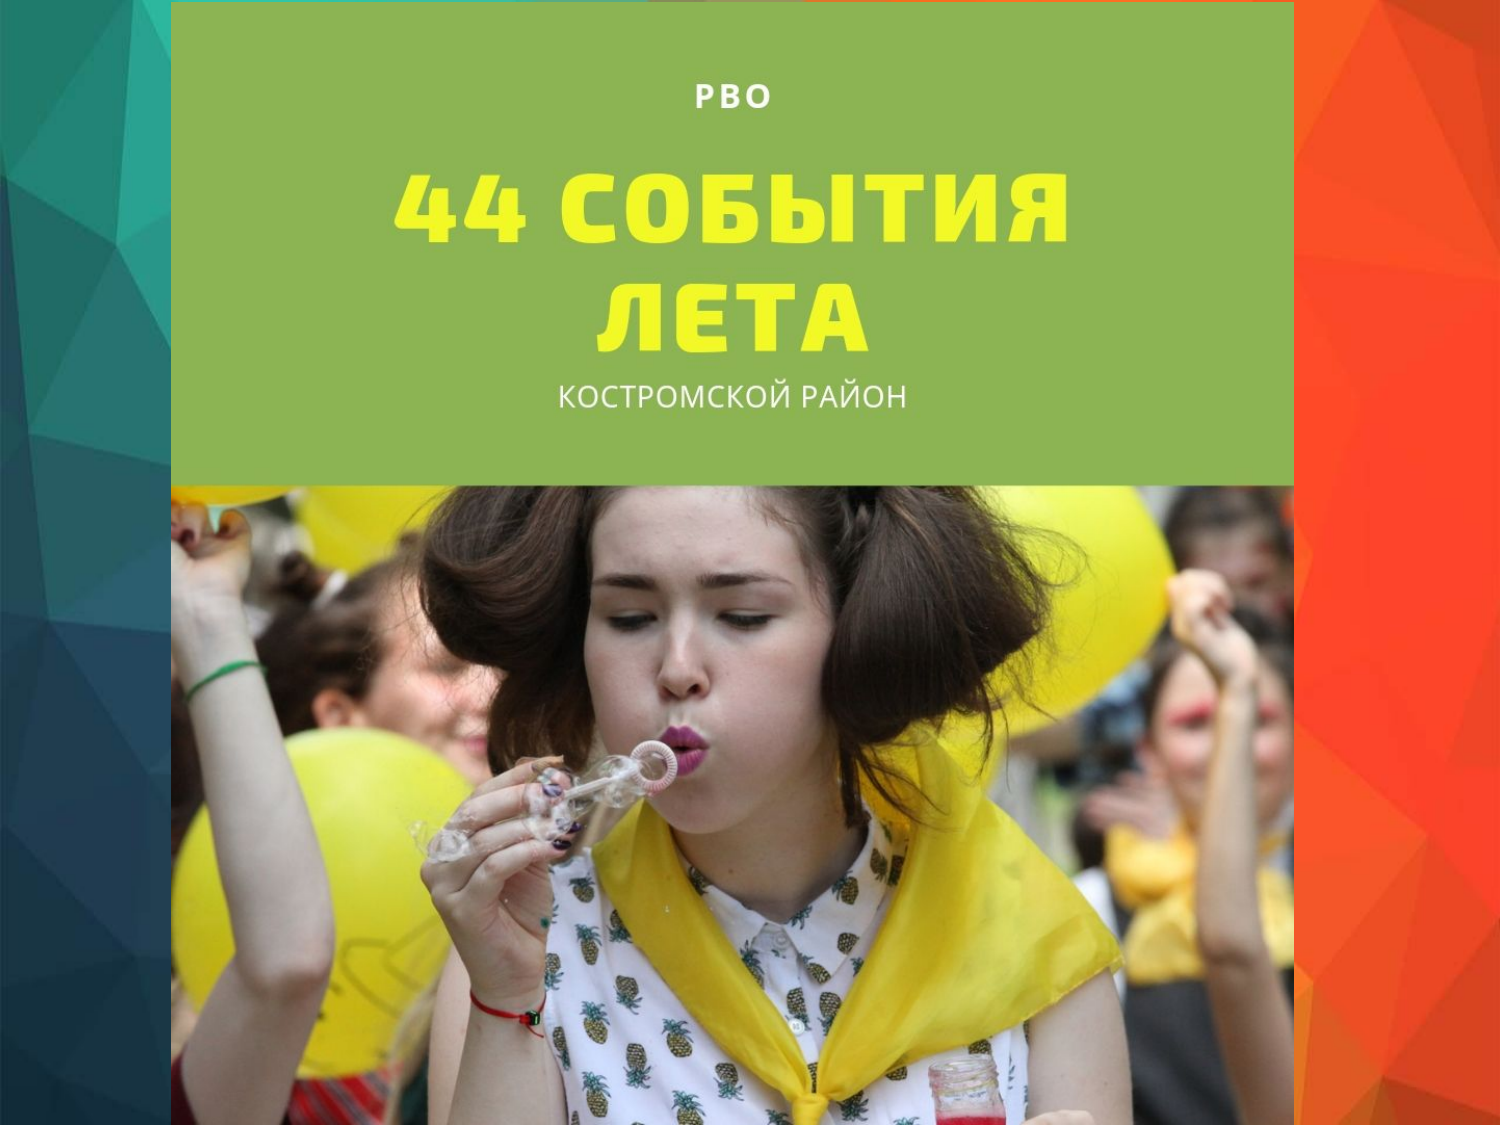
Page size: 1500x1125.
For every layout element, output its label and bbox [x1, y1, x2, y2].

picture [0, 0, 1500, 1125]
list [170, 2, 1294, 1125]
